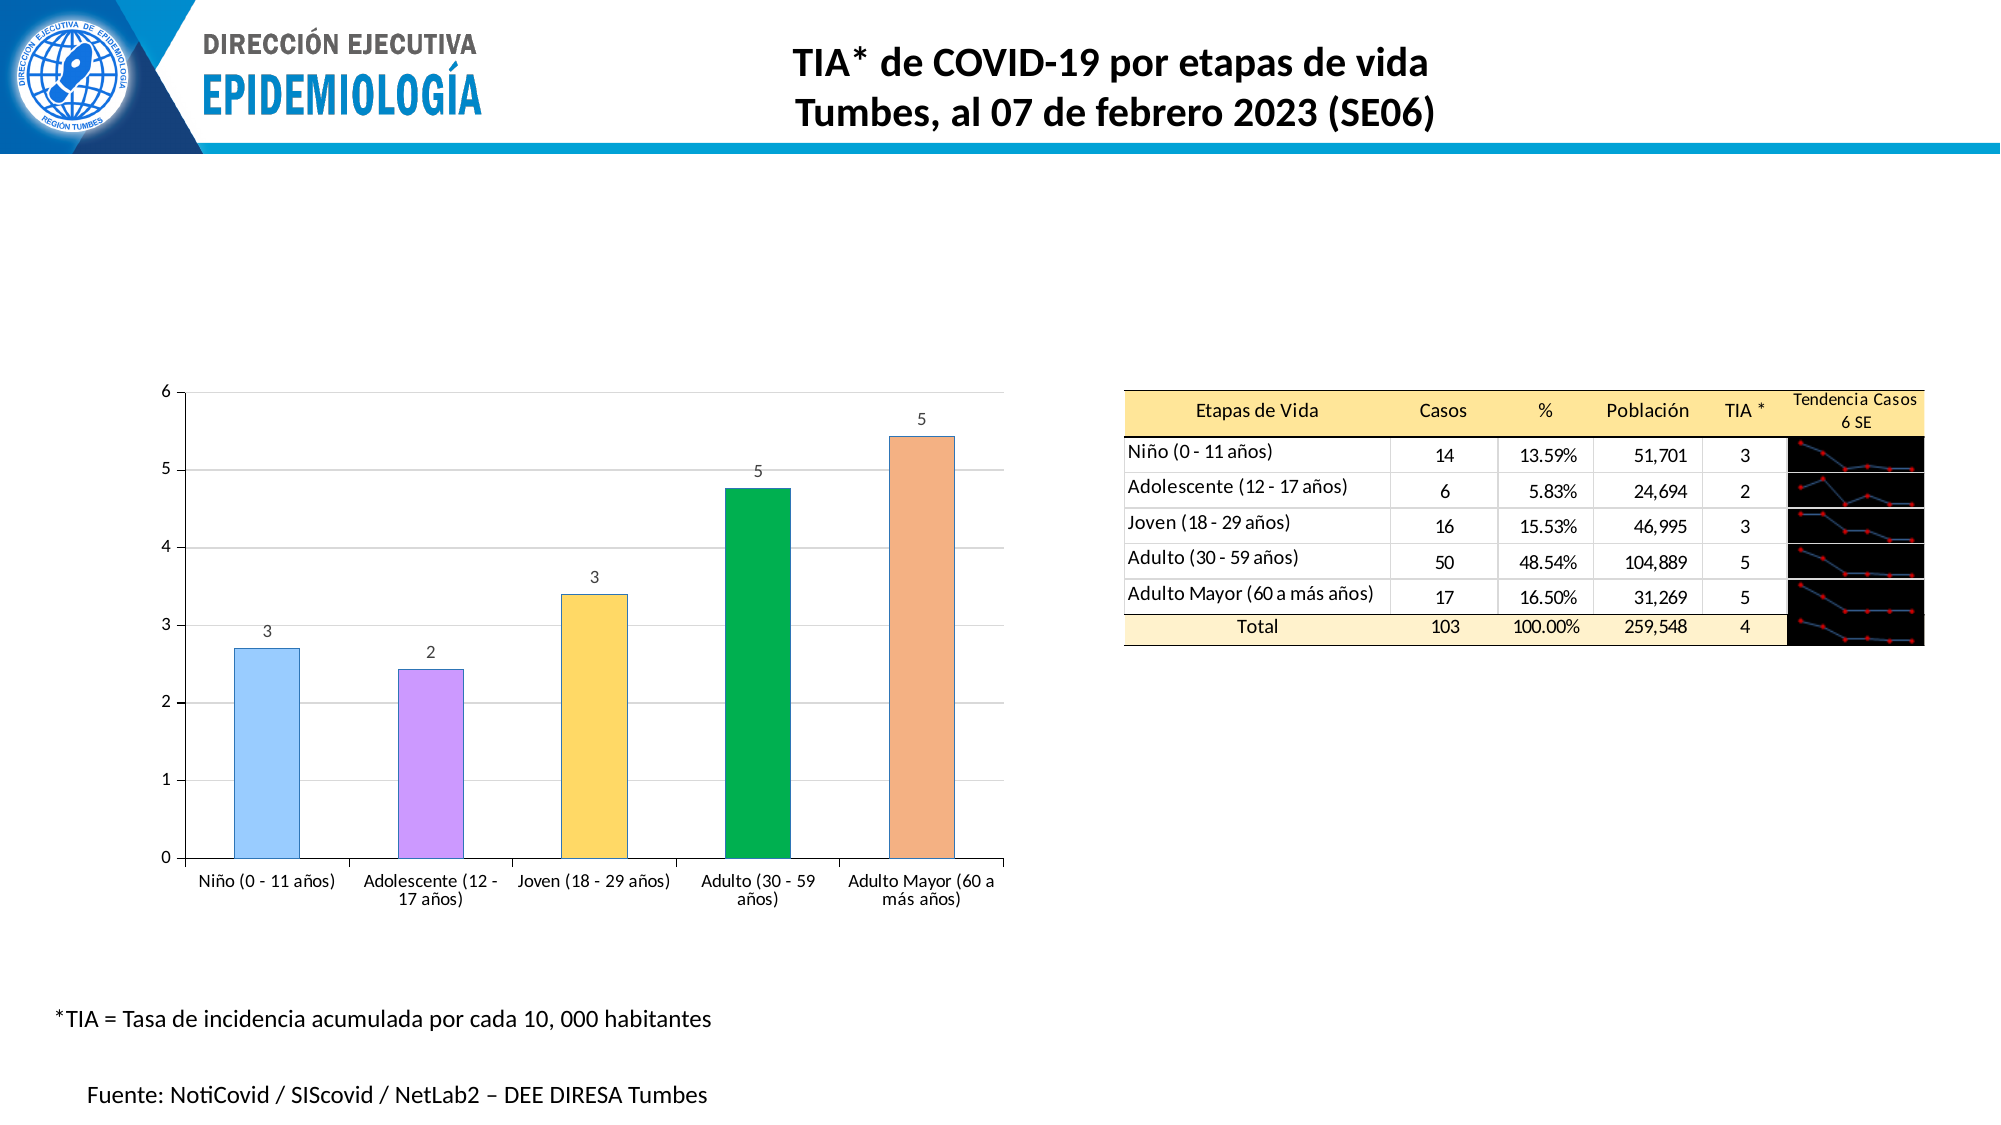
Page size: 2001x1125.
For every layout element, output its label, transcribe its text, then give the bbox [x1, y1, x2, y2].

picture [0, 0, 512, 154]
text_box [0, 142, 2000, 155]
chart [143, 372, 1022, 922]
picture [1123, 389, 1926, 647]
text_box Fuente: NotiCovid / SIScovid / NetLab2 – DEE DIRESA Tumbes [72, 1071, 1228, 1116]
text_box TIA* de COVID-19 por etapas de vida Tumbes, al 07 de febrero 2023 (SE06) [512, 27, 1710, 142]
text_box *TIA = Tasa de incidencia acumulada por cada 10, 000 habitantes [38, 995, 768, 1040]
